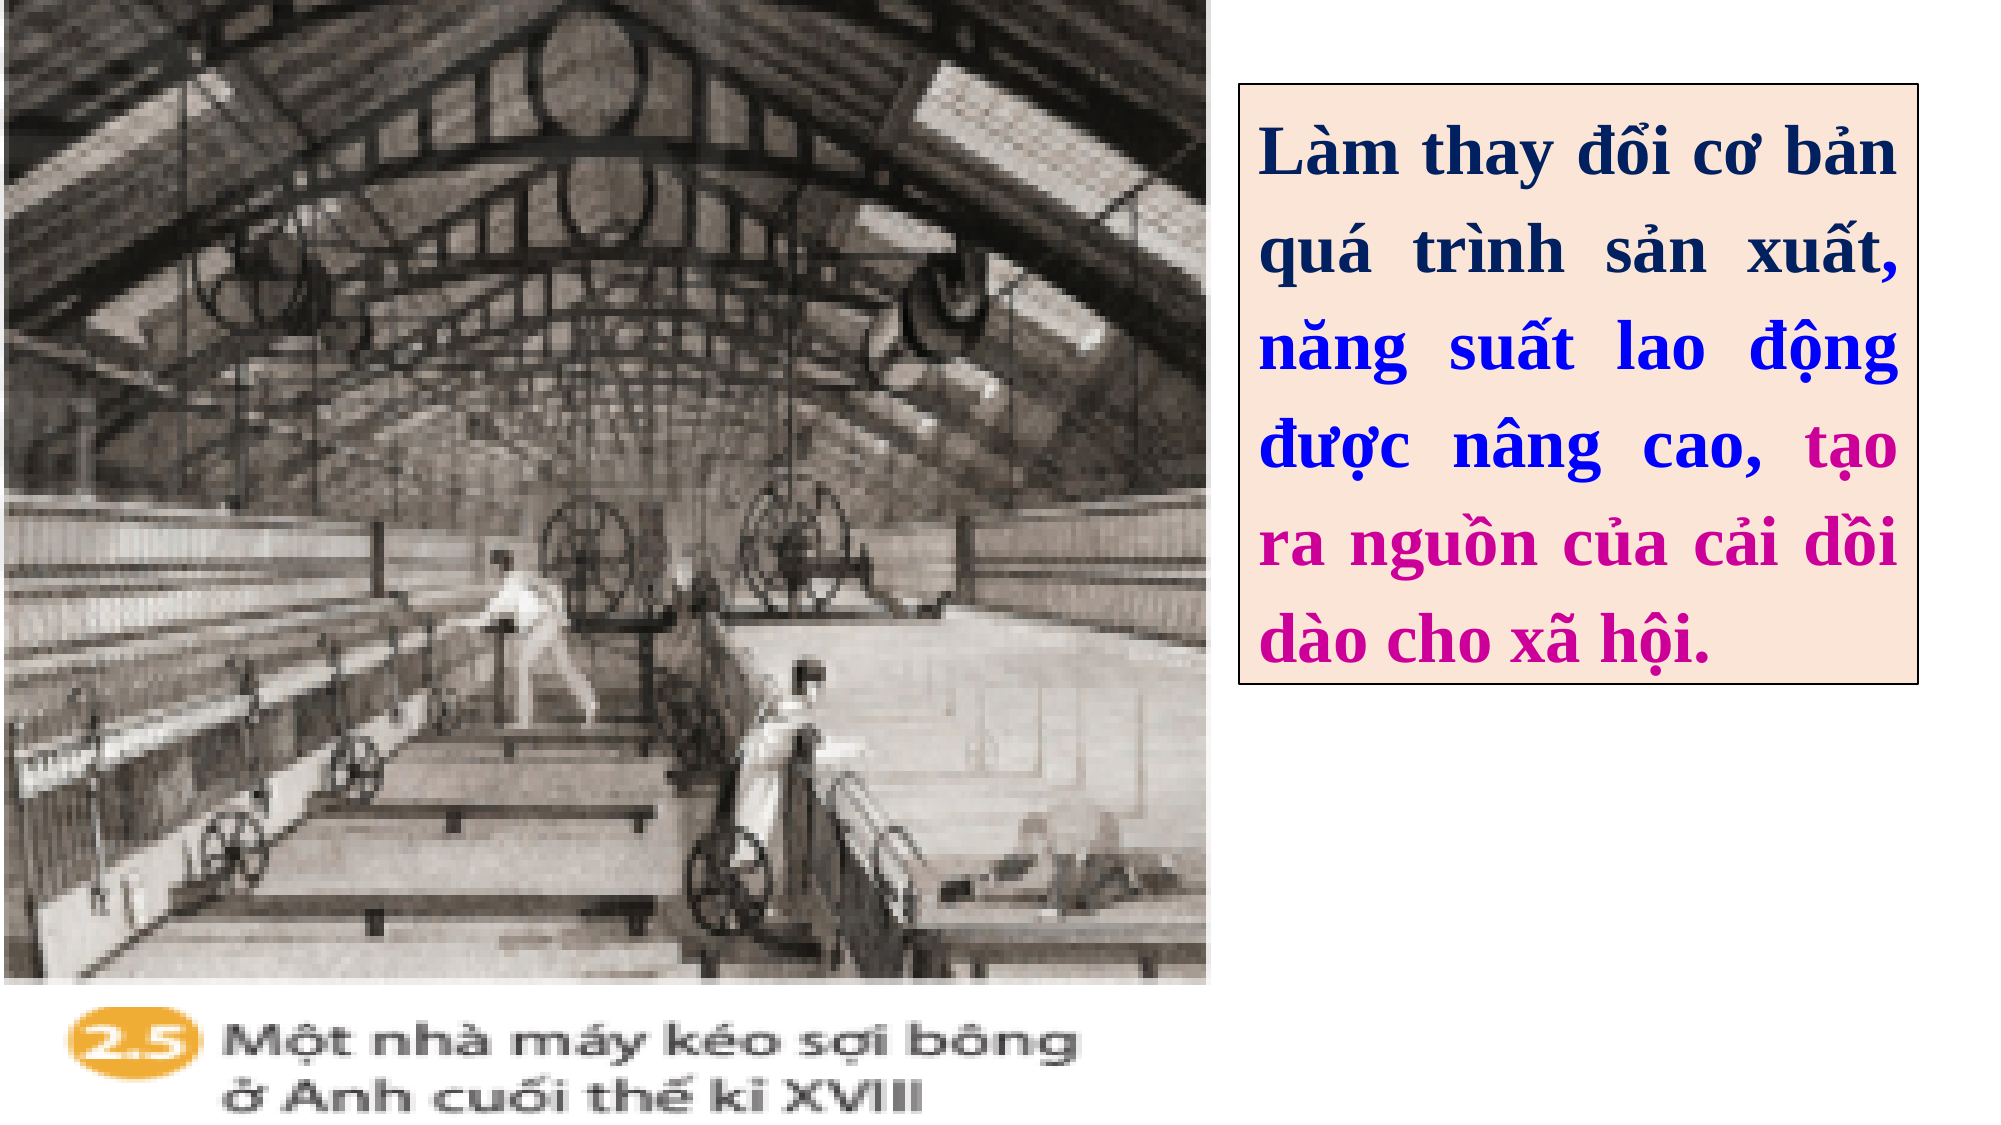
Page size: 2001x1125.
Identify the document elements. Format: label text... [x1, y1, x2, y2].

text_box Làm thay đổi cơ bản quá trình sản xuất, năng suất lao động được nâng cao, tạo ra nguồn của cải dồi dào cho xã hội. [1239, 83, 1919, 685]
picture [0, 0, 1212, 992]
picture [63, 1007, 1082, 1125]
